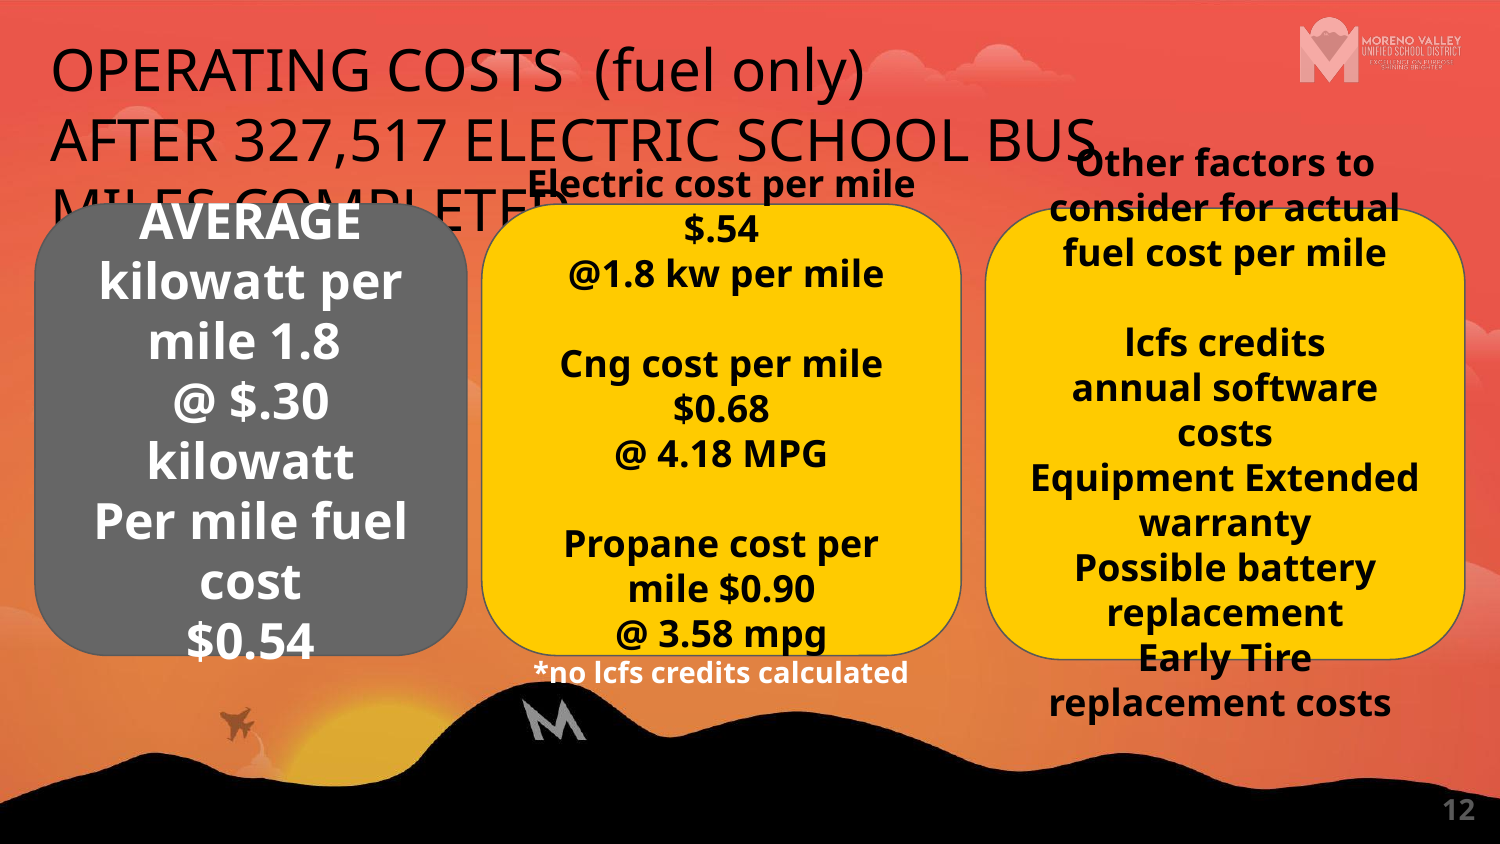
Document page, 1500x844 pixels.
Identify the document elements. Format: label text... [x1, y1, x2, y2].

picture [0, 0, 1500, 844]
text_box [34, 203, 962, 656]
text_box OPERATING COSTS (fuel only) AFTER 327,517 ELECTRIC SCHOOL BUS MILES COMPLETED [34, 17, 1270, 127]
slide_number 12 [1400, 779, 1491, 844]
text_box Other factors to consider for actual fuel cost per mile lcfs credits annual software costs Equipment Extended warranty Possible battery replacement Early Tire replacement costs [985, 208, 1465, 660]
